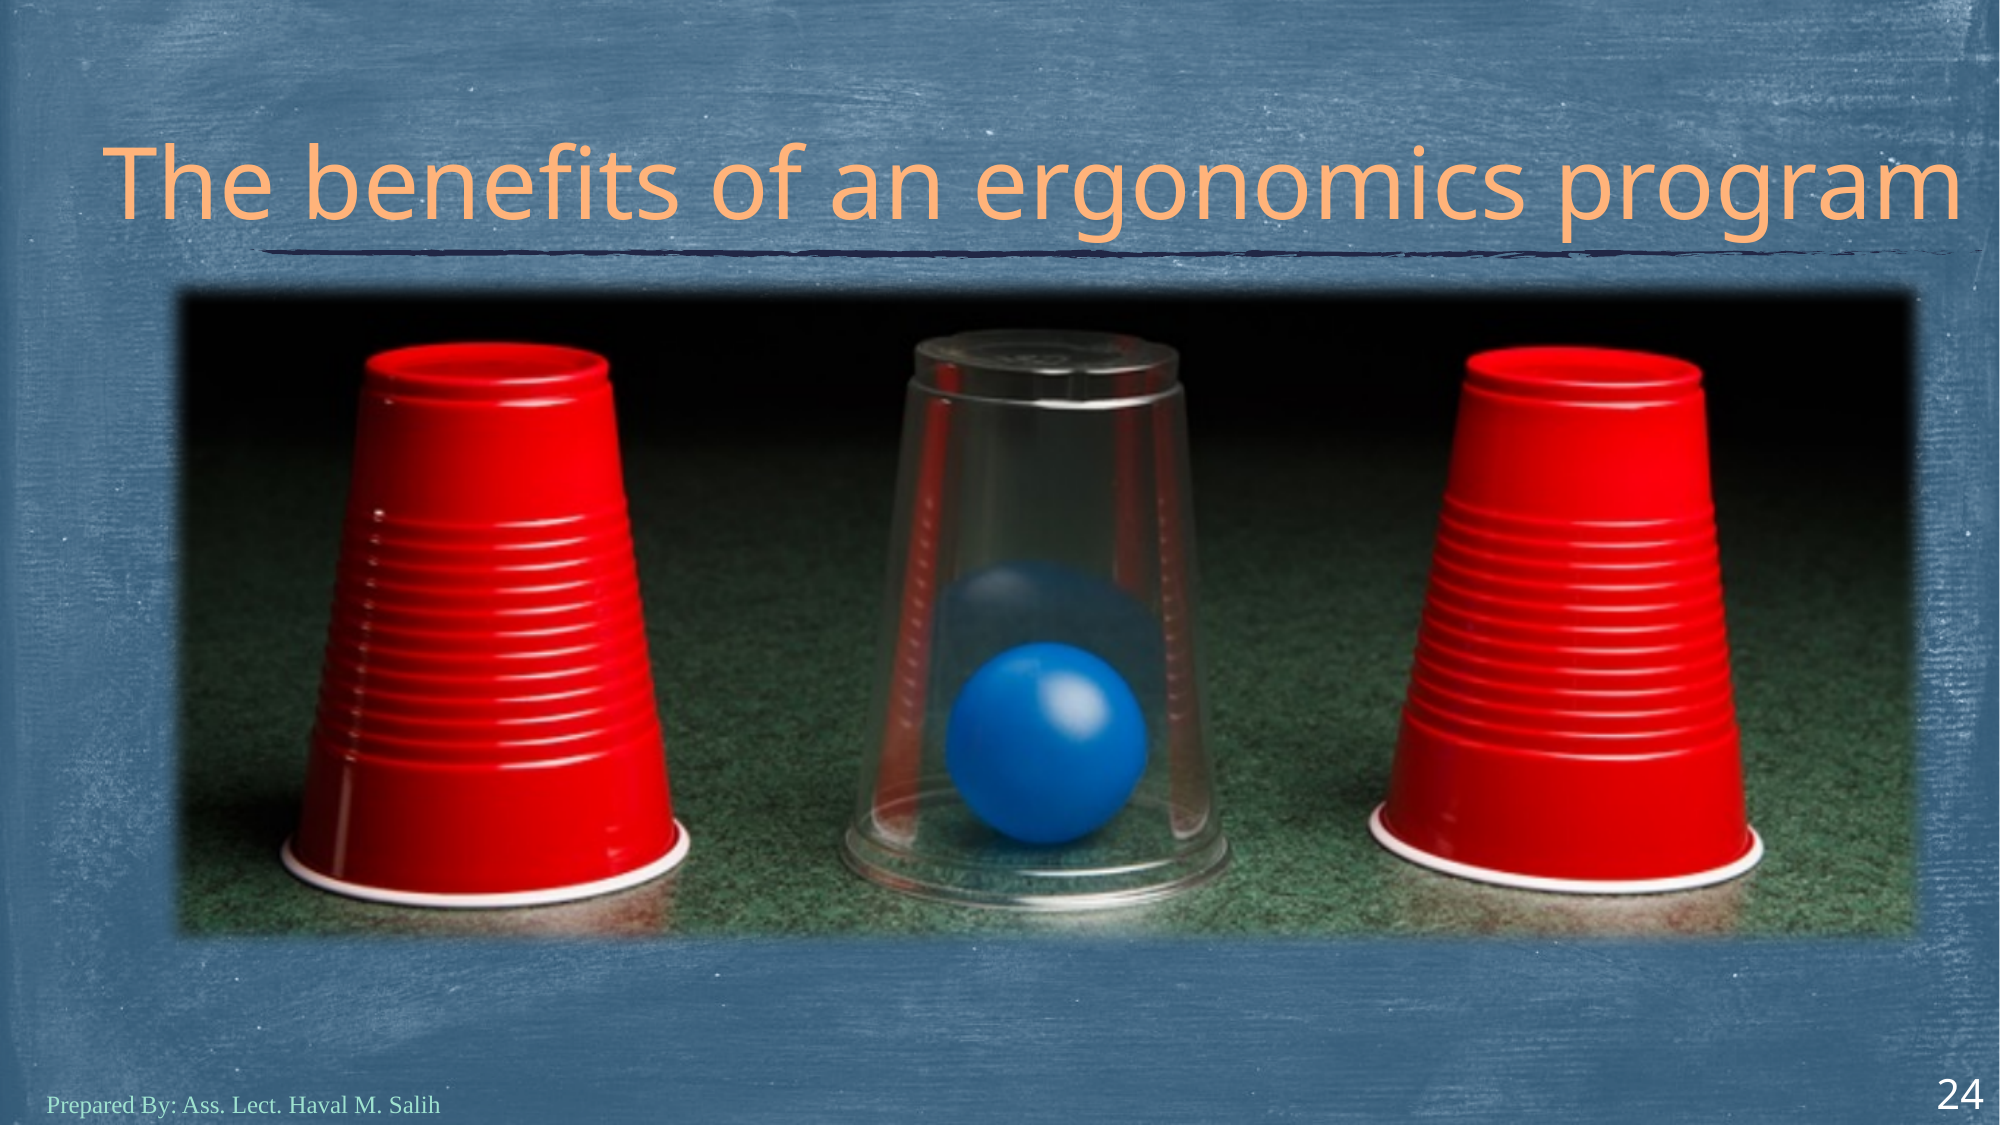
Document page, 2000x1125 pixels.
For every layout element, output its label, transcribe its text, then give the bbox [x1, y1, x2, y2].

title The benefits of an ergonomics program [87, 32, 2000, 249]
footer Prepared By: Ass. Lect. Haval M. Salih [31, 1084, 1319, 1124]
picture [163, 276, 1928, 949]
slide_number 24 [1811, 1073, 2000, 1119]
